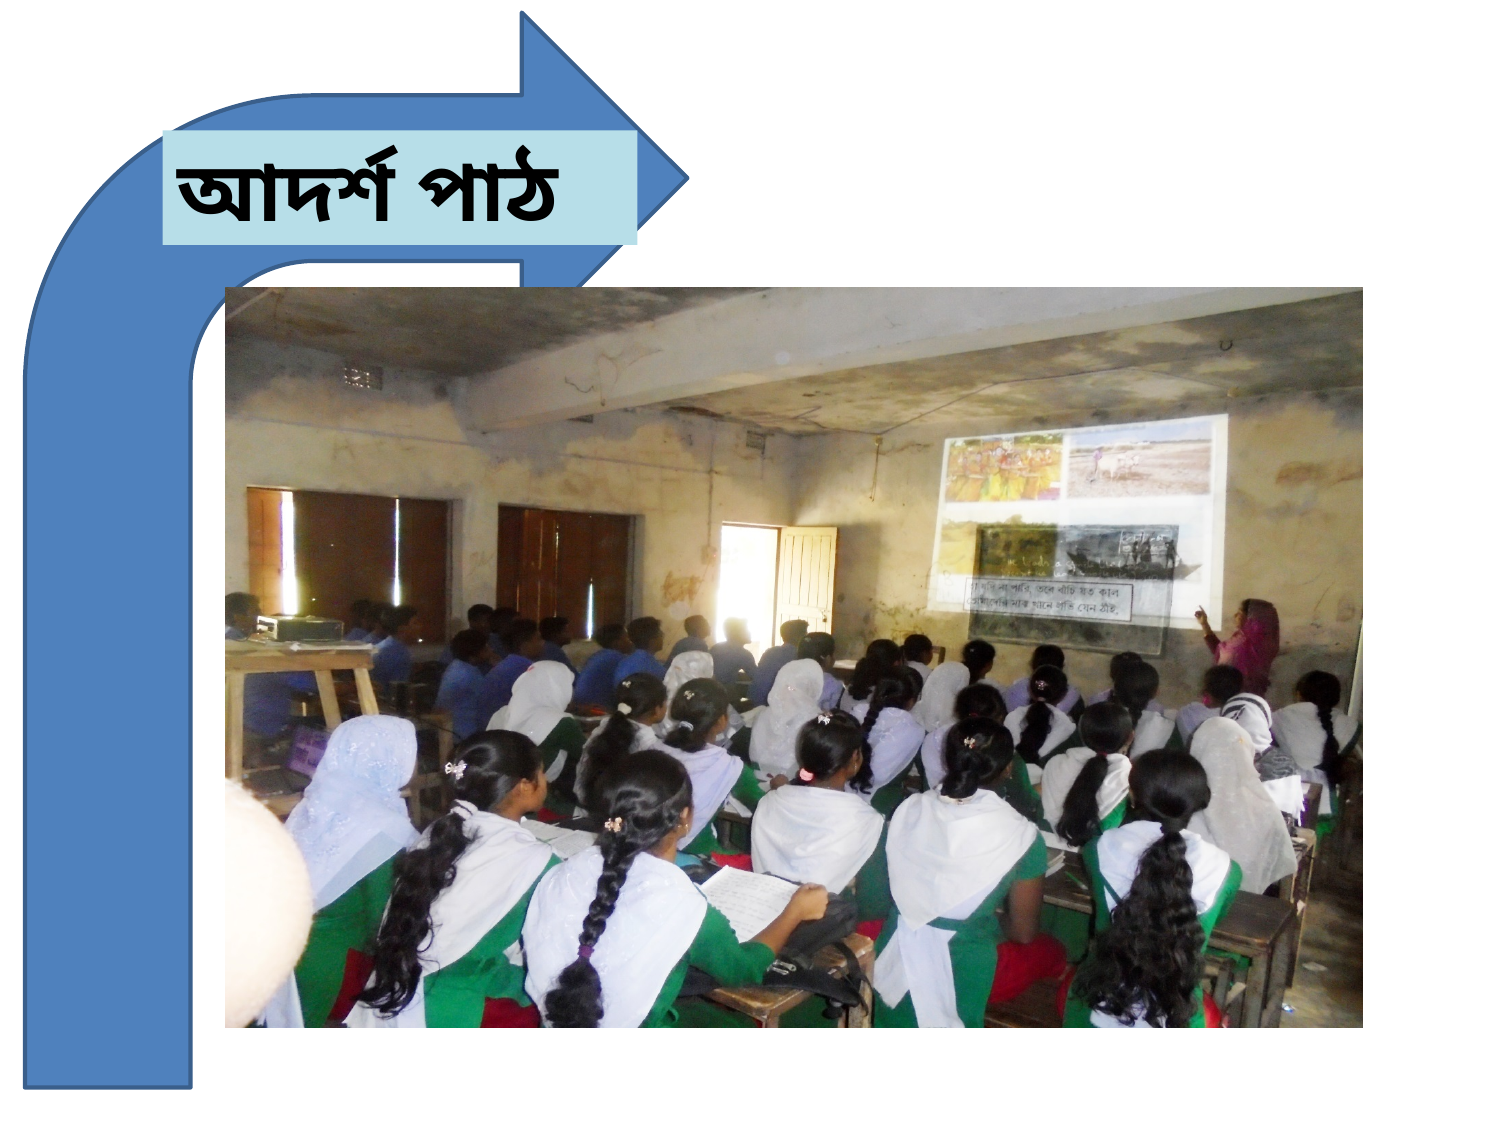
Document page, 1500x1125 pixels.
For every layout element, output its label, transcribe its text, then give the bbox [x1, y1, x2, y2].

picture [224, 287, 1363, 1029]
text_box [22, 136, 624, 1090]
text_box আদর্শ পাঠ [162, 130, 638, 245]
text_box [172, 10, 690, 231]
